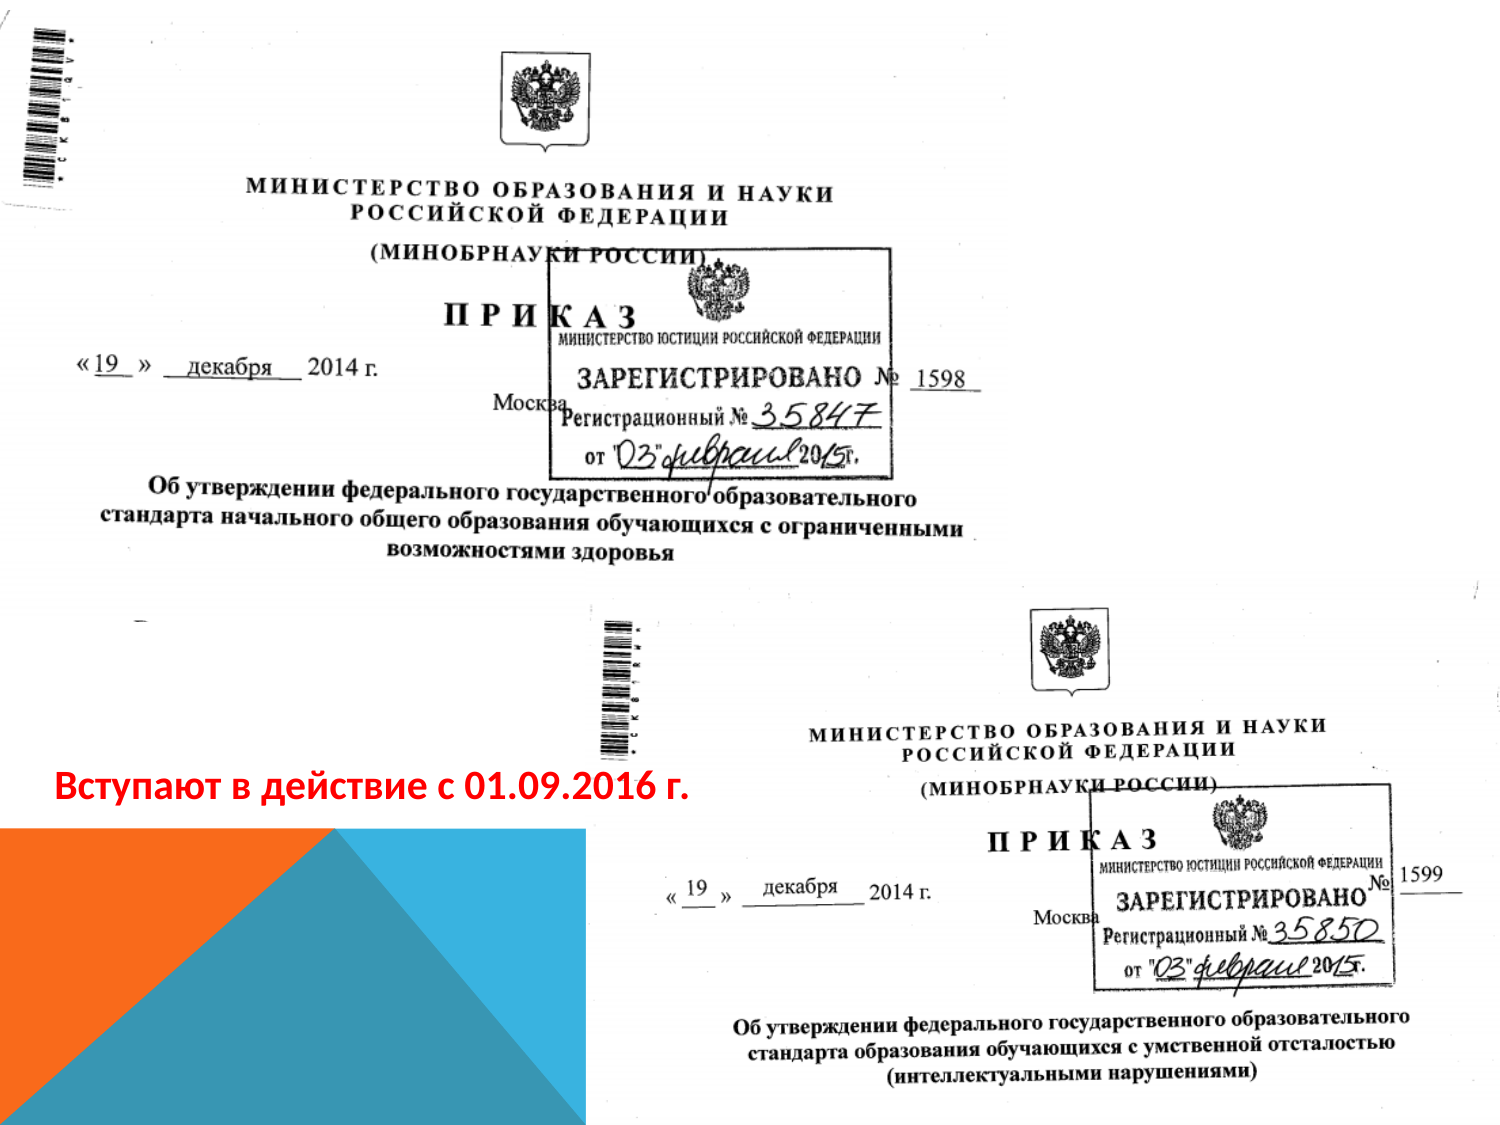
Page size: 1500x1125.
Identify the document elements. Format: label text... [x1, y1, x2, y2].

text_box Вступают в действие с 01.09.2016 г. [0, 750, 580, 832]
picture [0, 10, 1500, 1125]
